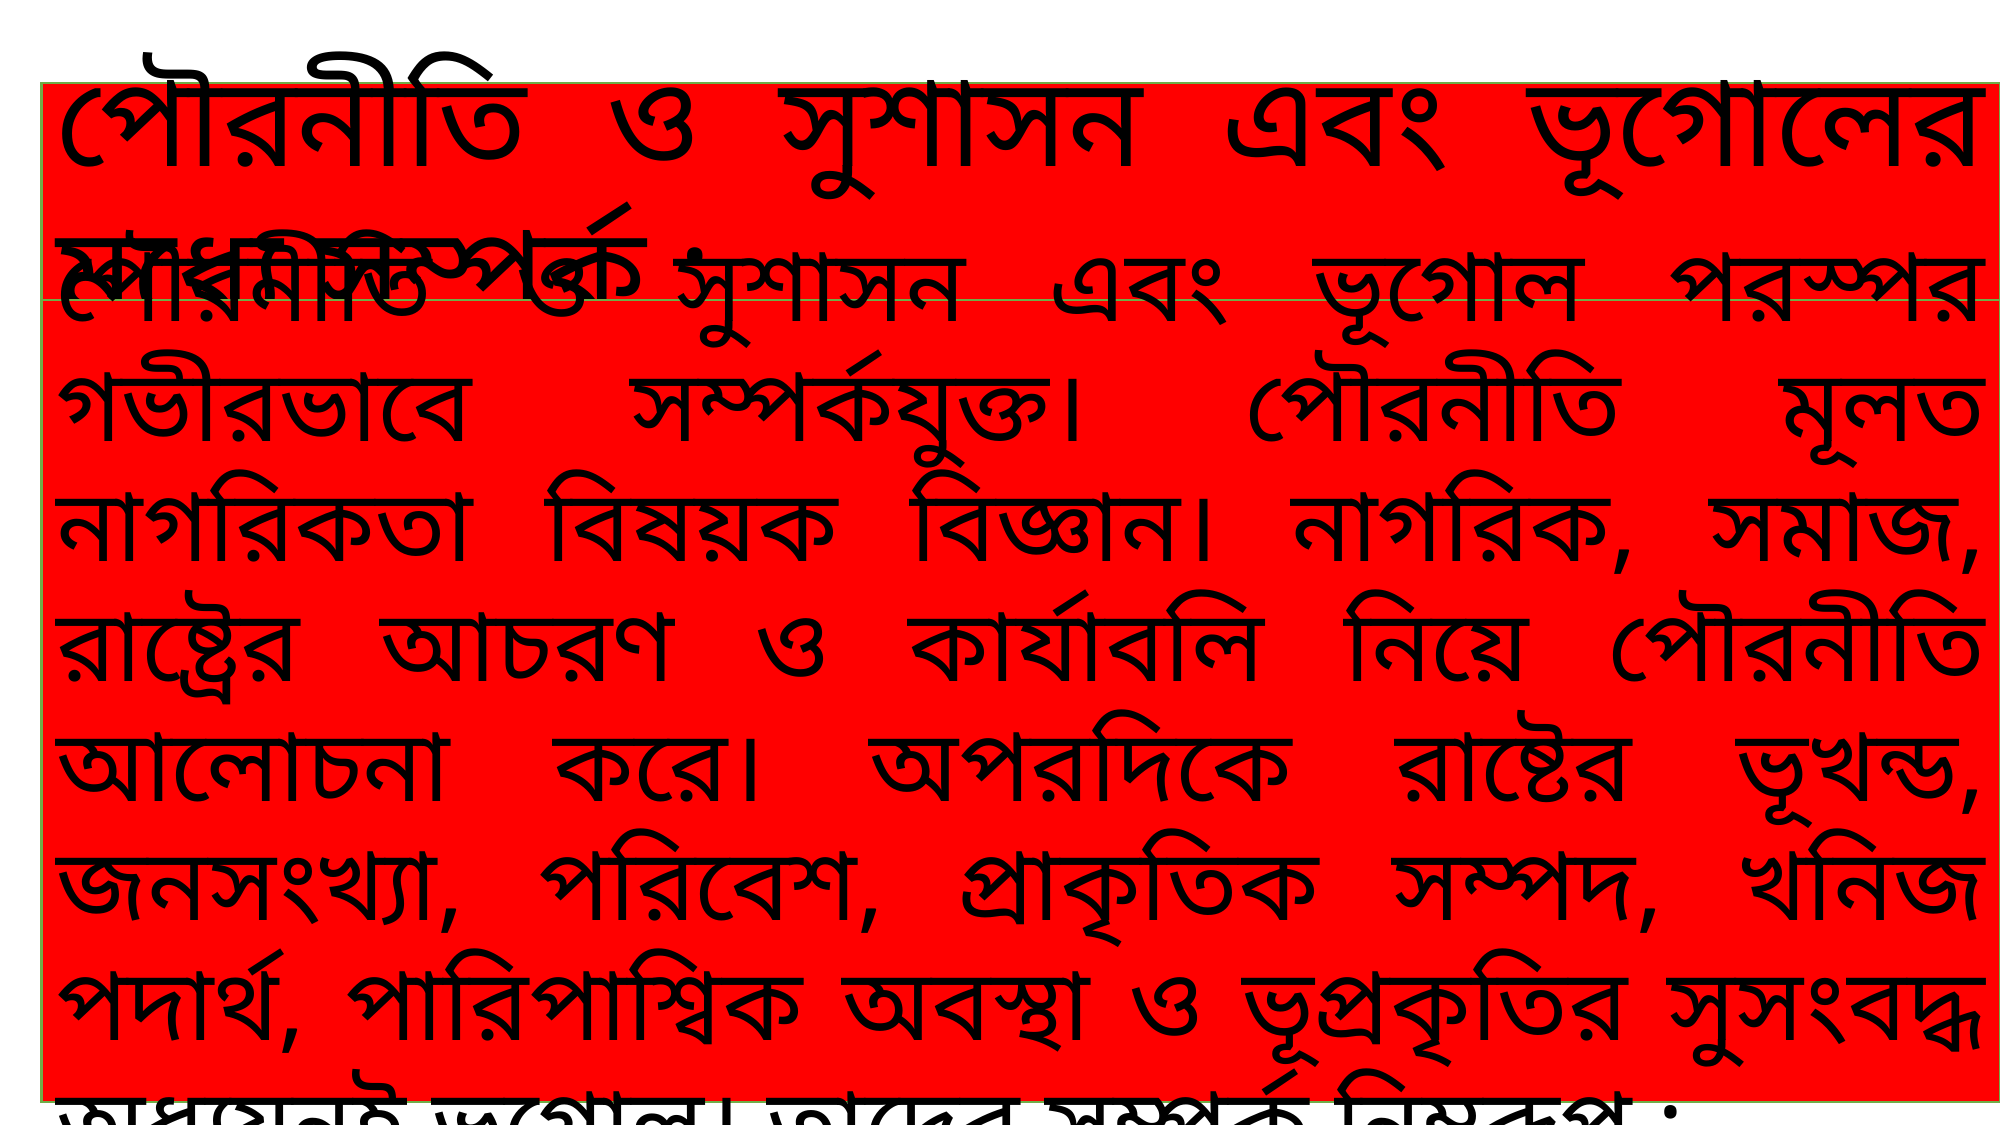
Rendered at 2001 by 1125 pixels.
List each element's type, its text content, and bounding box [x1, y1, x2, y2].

text_box পৌরনীতি ও সুশাসন এবং ভূগোল পরস্পর গভীরভাবে সম্পর্কযুক্ত। পৌরনীতি মূলত নাগরিকতা বিষয়ক বিজ্ঞান। নাগরিক, সমাজ, রাষ্ট্রের আচরণ ও কার্যাবলি নিয়ে পৌরনীতি আলোচনা করে। অপরদিকে রাষ্টের ভূখন্ড, জনসংখ্যা, পরিবেশ, প্রাকৃতিক সম্পদ, খনিজ পদার্থ, পারিপাশ্বিক অবস্থা ও ভূপ্রকৃতির সুসংবদ্ধ অধ্যয়নই ভূগোল। তাদের সম্পর্ক নিম্নরূপ : [40, 299, 2000, 1103]
text_box পৌরনীতি ও সুশাসন এবং ভূগোলের মধ্যে সম্পর্ক : [40, 82, 2000, 299]
